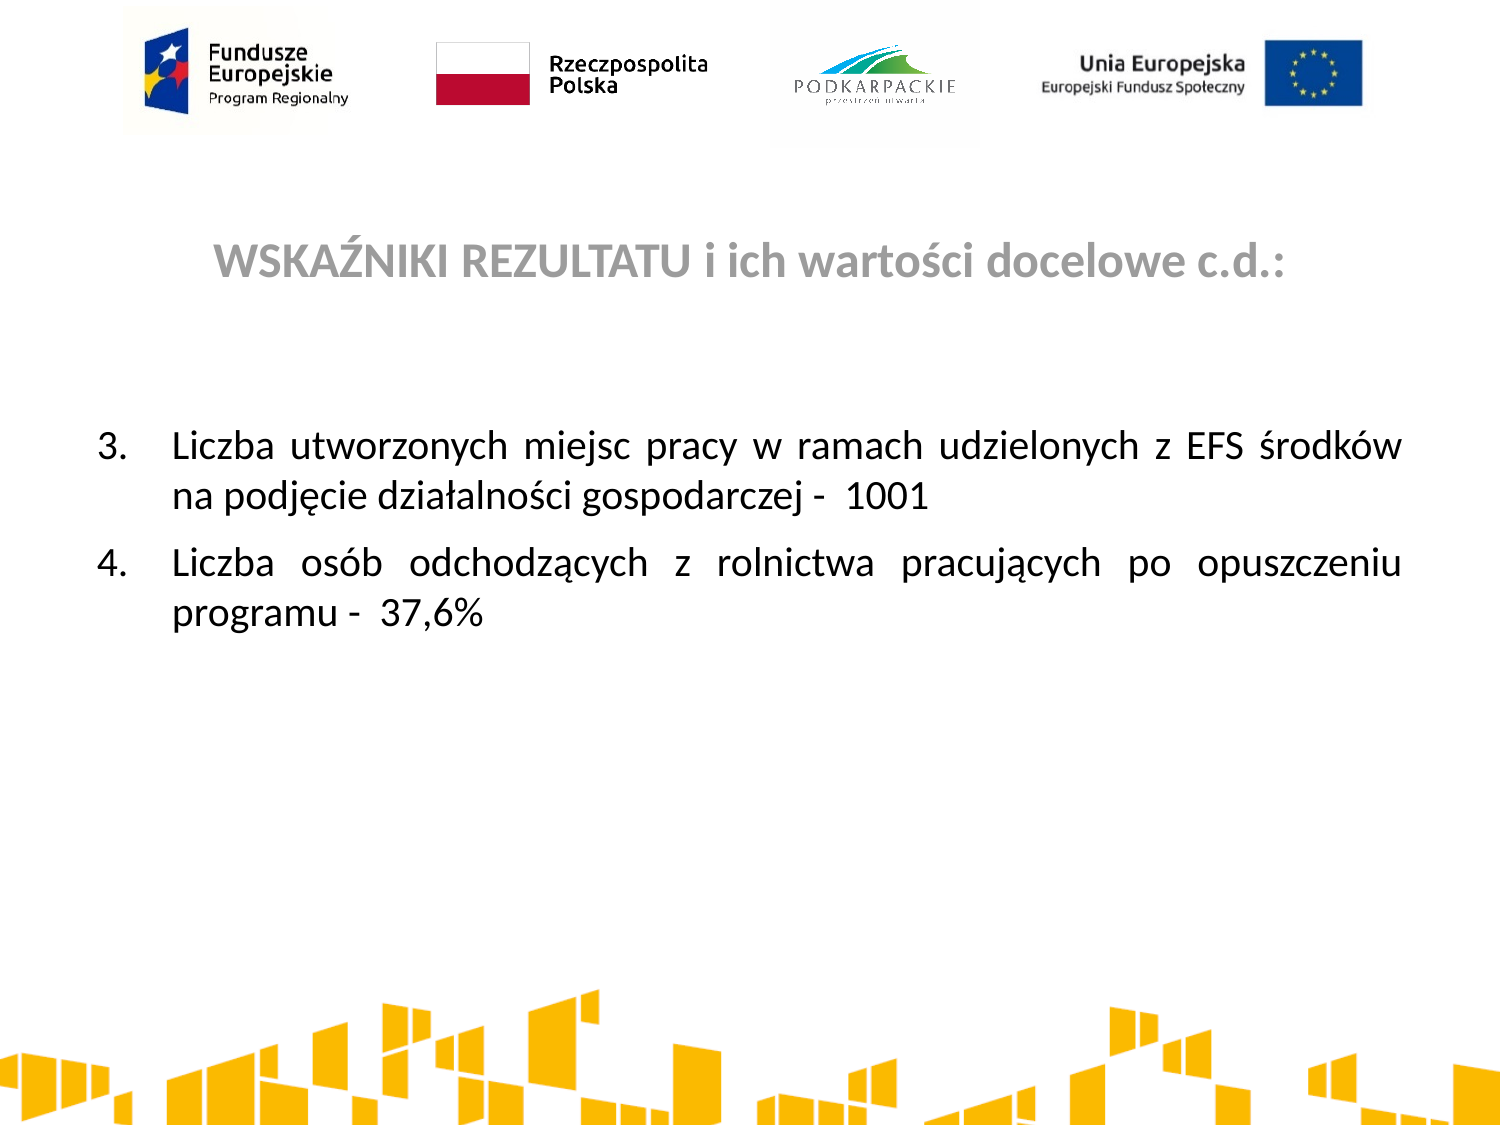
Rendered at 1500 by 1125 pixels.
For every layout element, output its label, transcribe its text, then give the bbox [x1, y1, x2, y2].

picture [0, 980, 1500, 1125]
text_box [123, 0, 1383, 148]
subtitle Liczba utworzonych miejsc pracy w ramach udzielonych z EFS środków na podjęcie działalności gospodarczej - 1001 Liczba osób odchodzących z rolnictwa pracujących po opuszczeniu programu - 37,6% [81, 409, 1419, 962]
title WSKAŹNIKI REZULTATU i ich wartości docelowe c.d.: [112, 187, 1388, 329]
